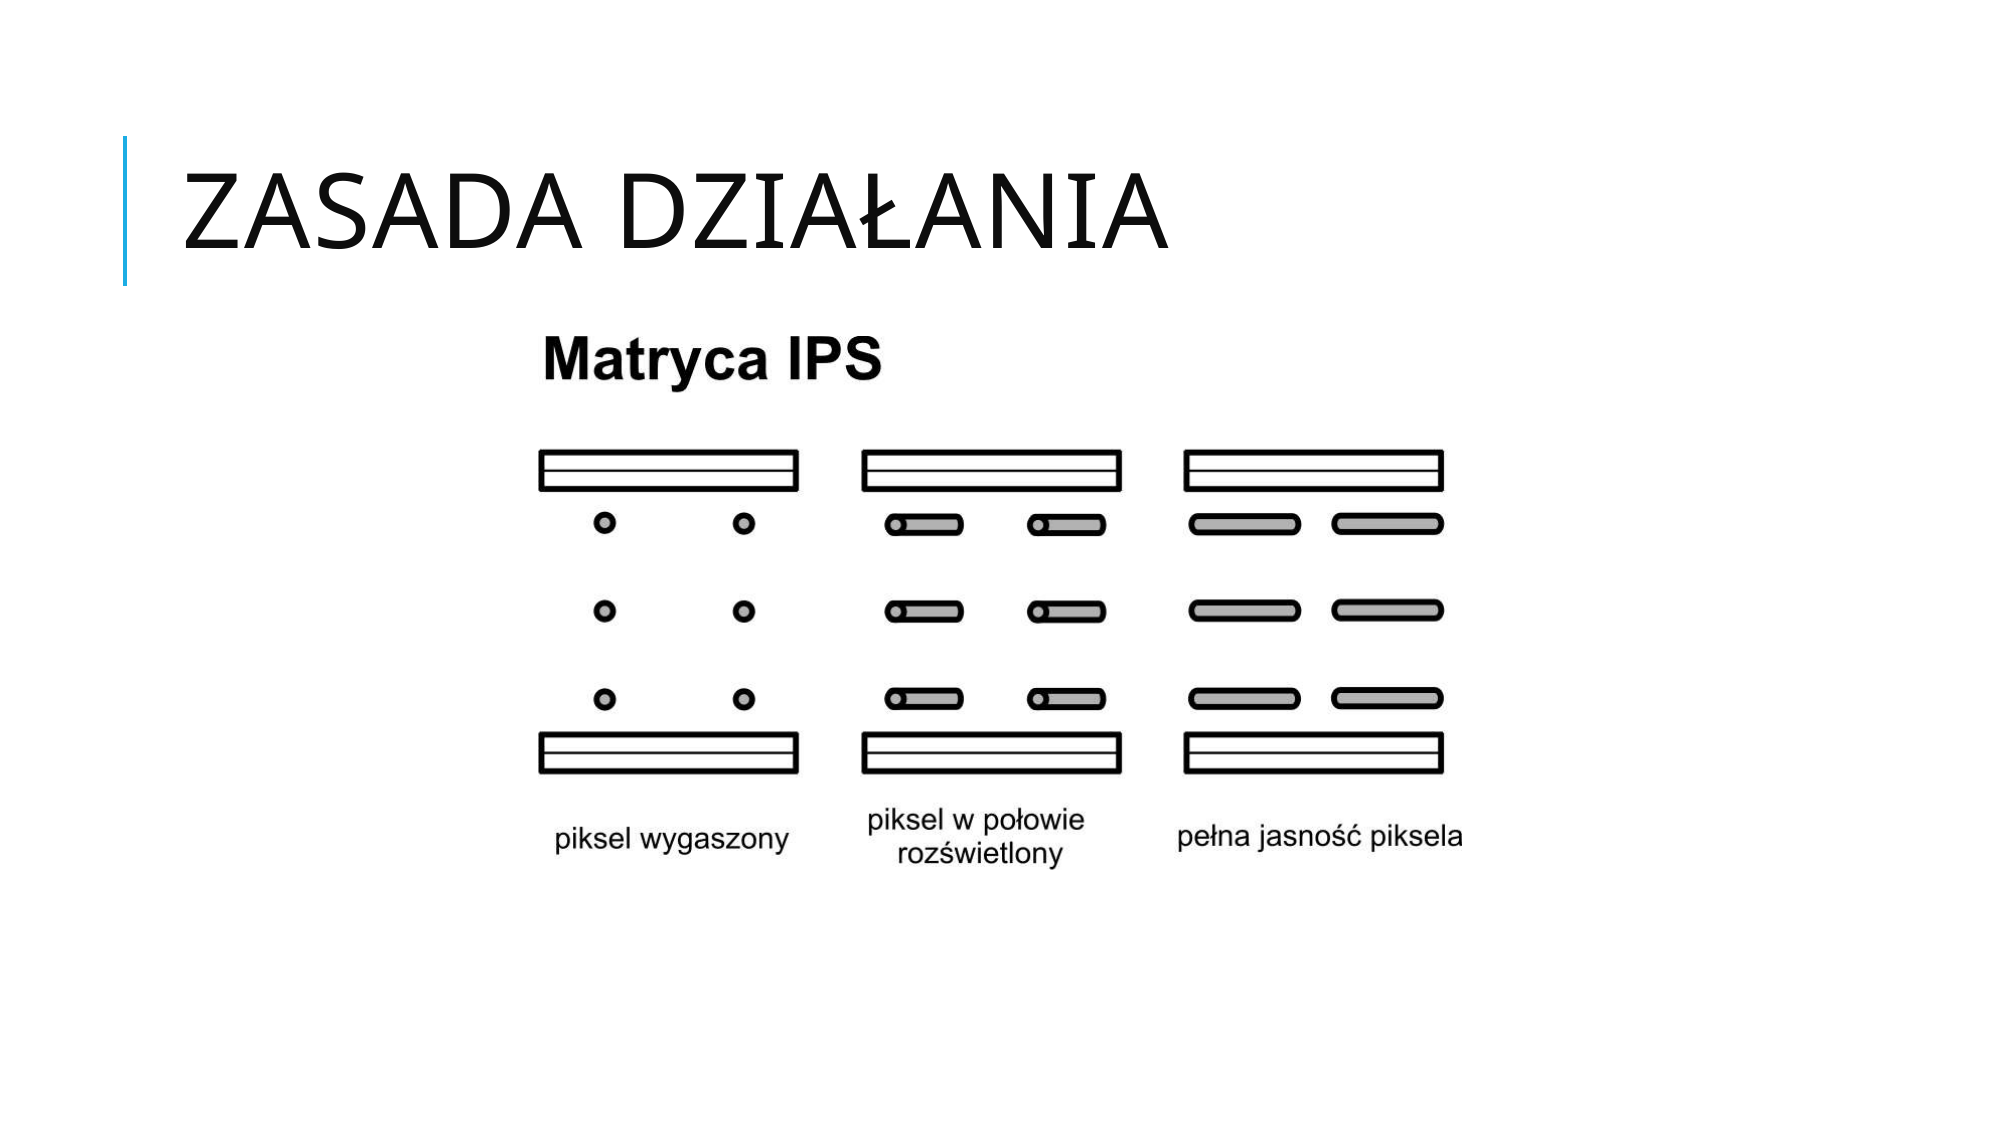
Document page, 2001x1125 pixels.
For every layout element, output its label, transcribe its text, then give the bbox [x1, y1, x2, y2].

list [538, 336, 1462, 871]
title Zasada działania [168, 96, 1763, 342]
